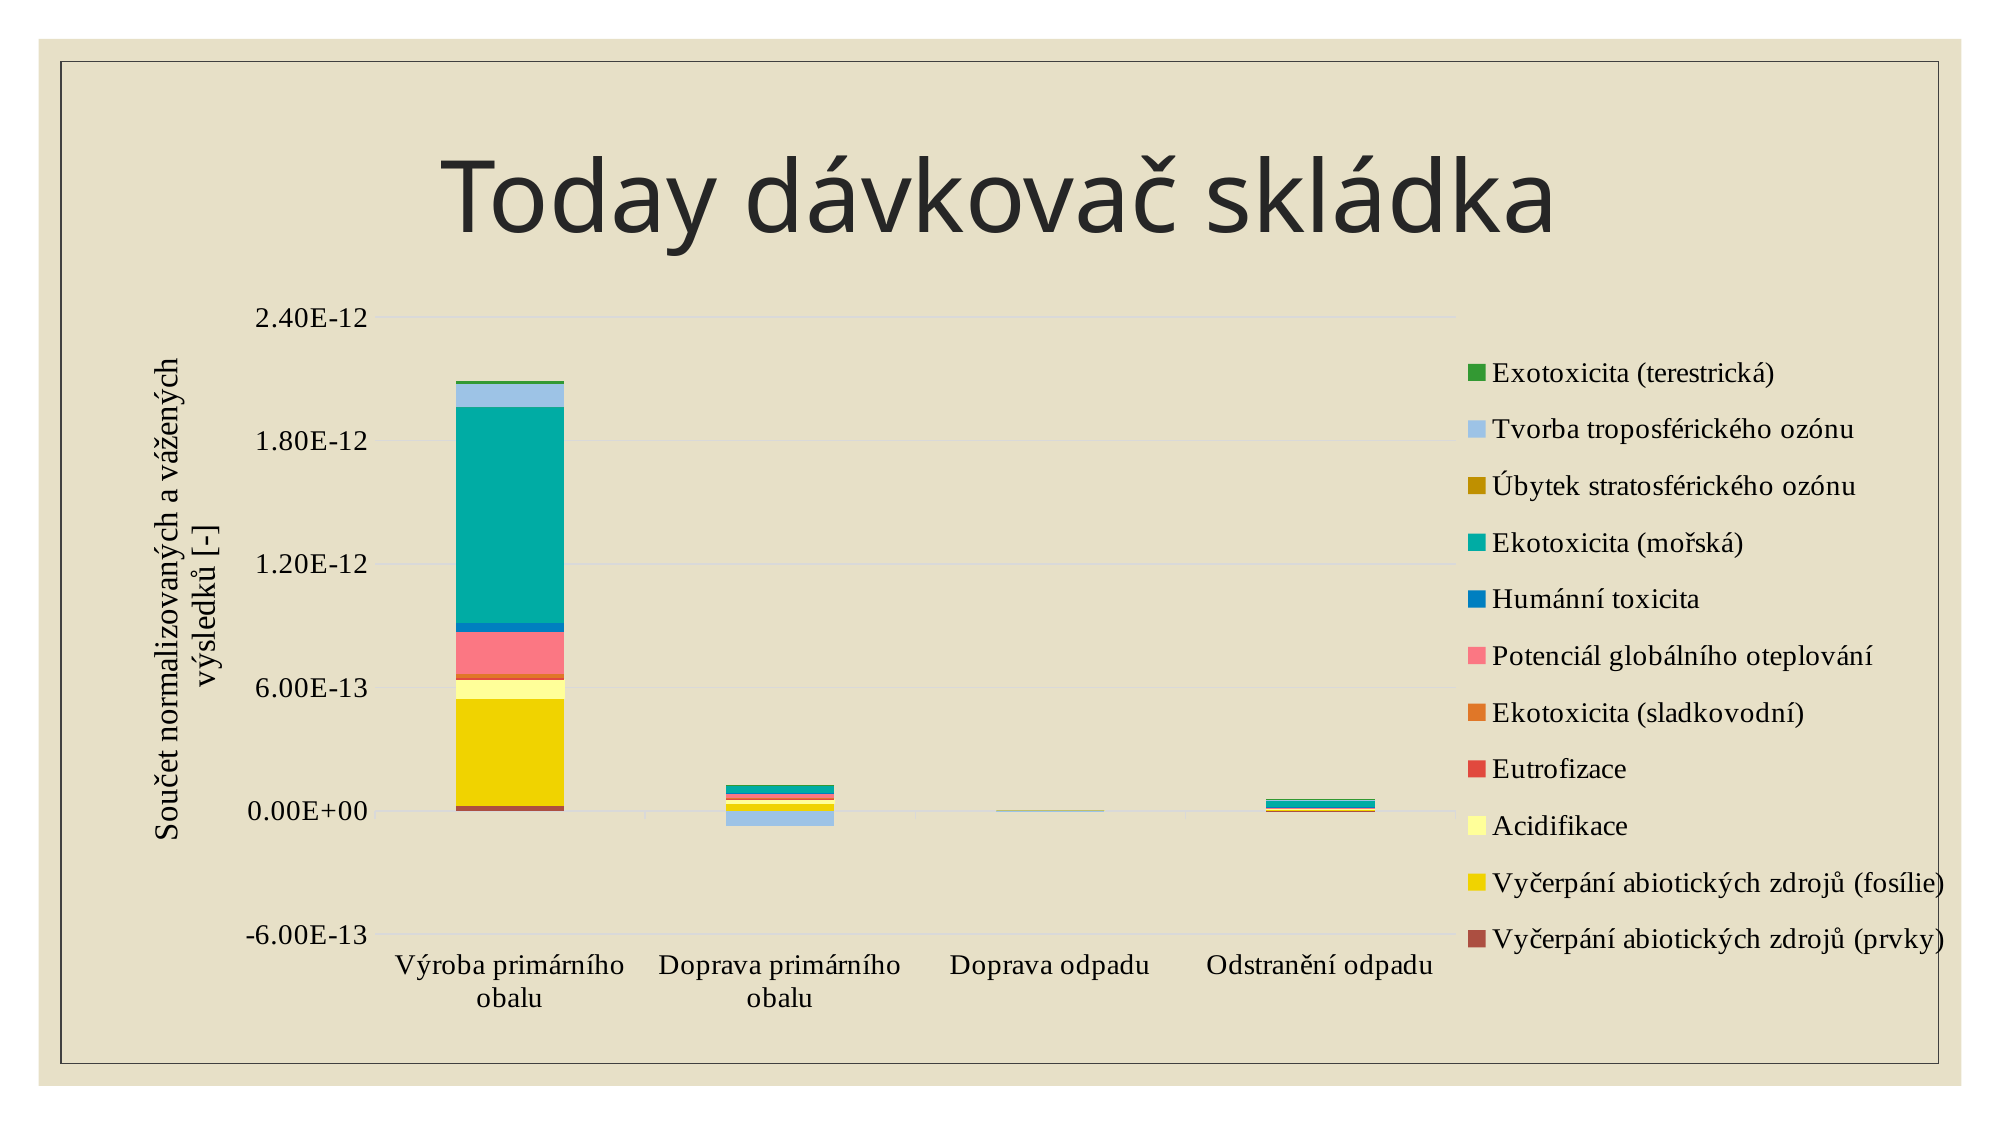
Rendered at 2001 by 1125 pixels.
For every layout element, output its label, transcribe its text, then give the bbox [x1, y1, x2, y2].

title Today dávkovač skládka [174, 87, 1825, 294]
chart [137, 299, 1967, 1014]
